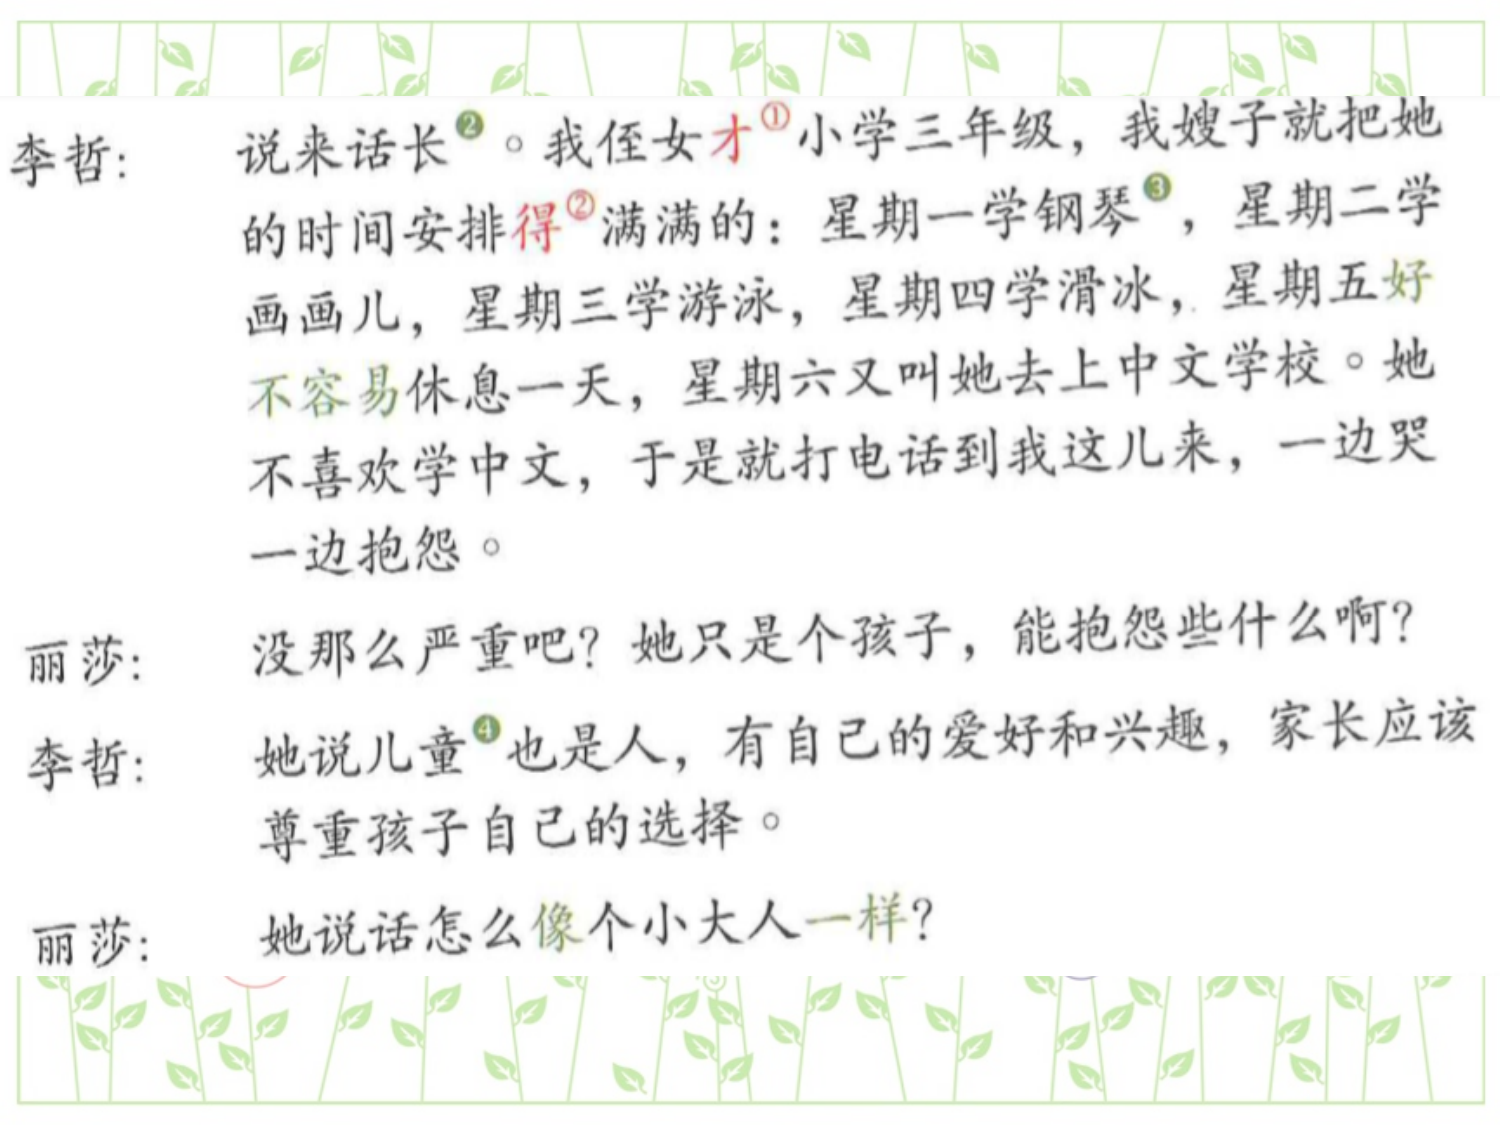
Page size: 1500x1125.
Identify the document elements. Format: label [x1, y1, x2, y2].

picture [0, 95, 1500, 977]
